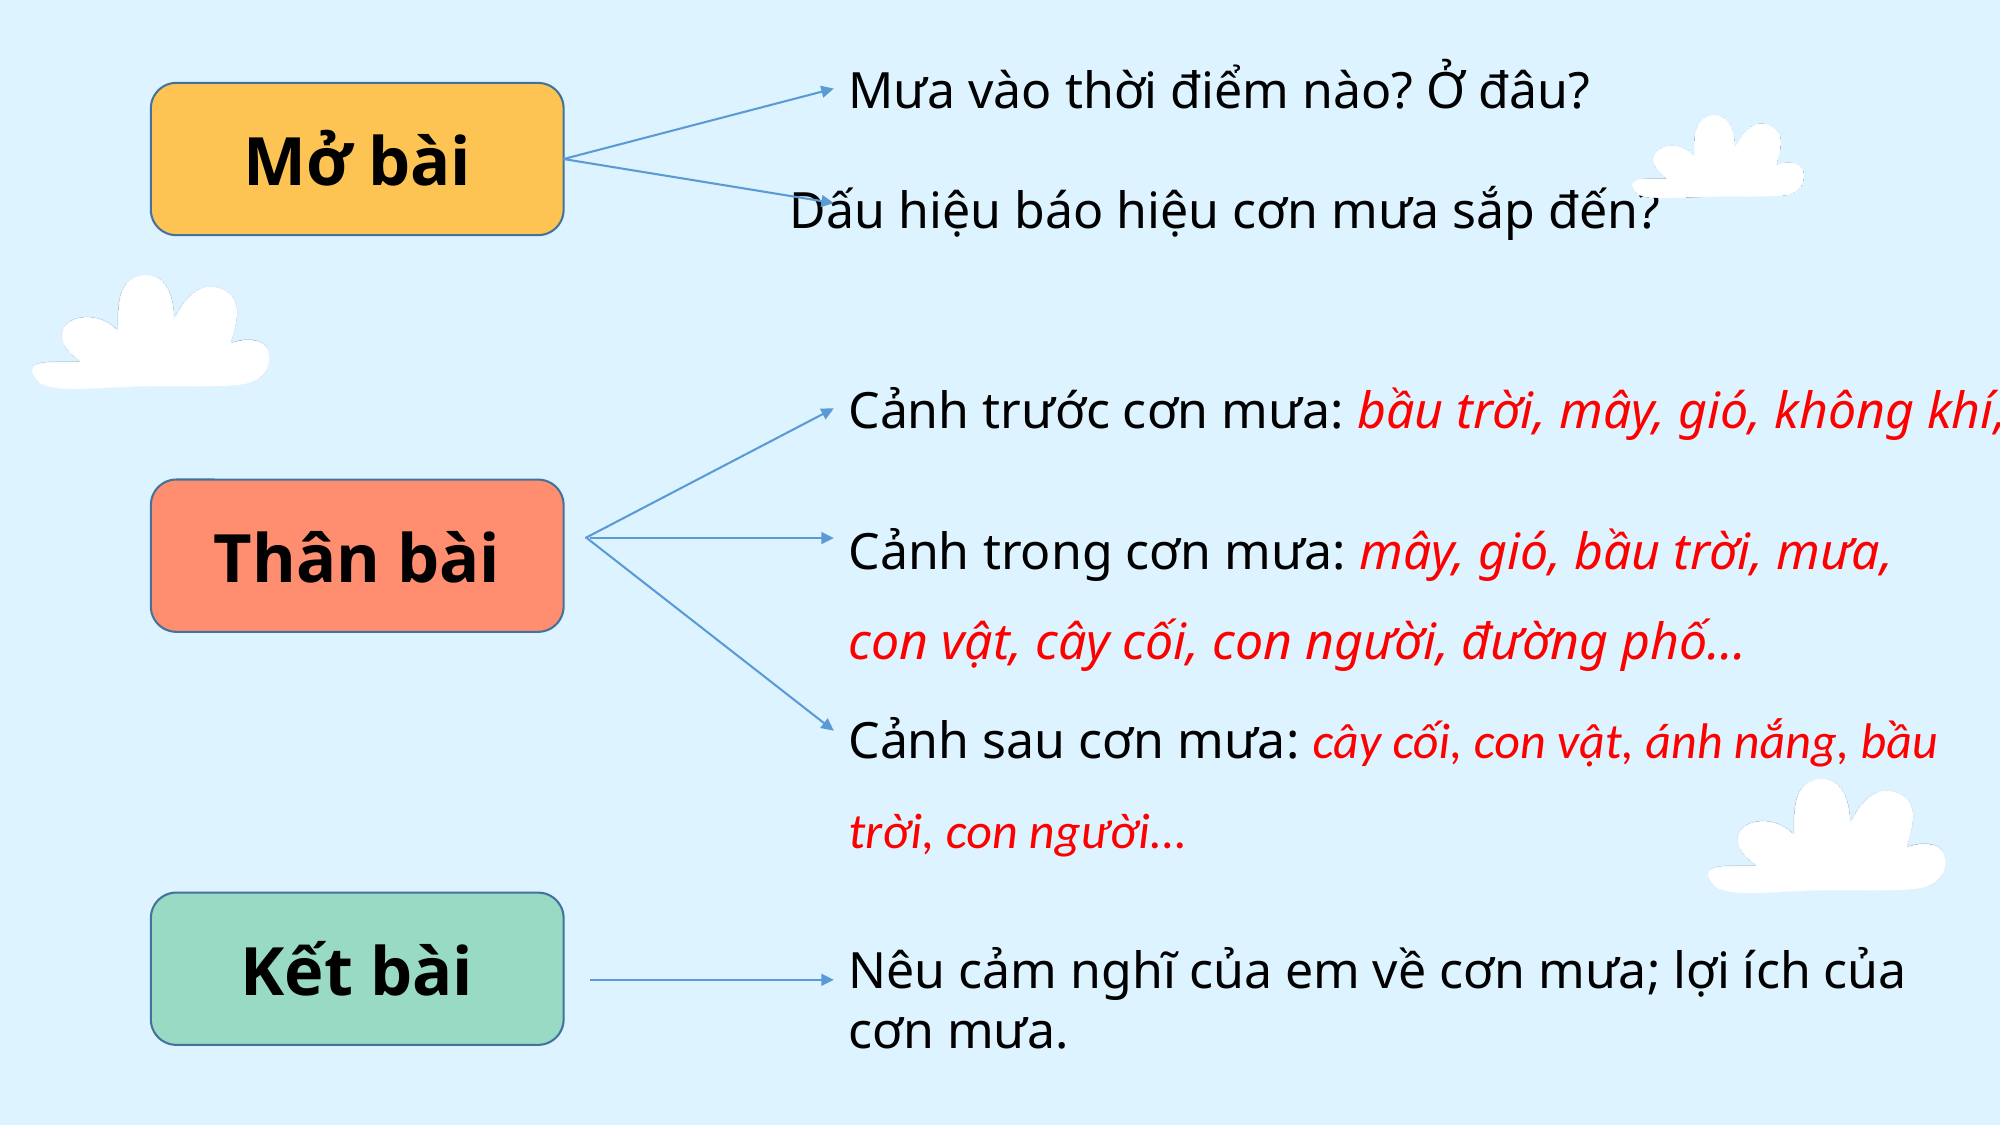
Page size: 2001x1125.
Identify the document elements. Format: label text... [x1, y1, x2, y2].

picture [1707, 779, 1946, 893]
text_box Cảnh trước cơn mưa: bầu trời, mây, gió, không khí,... [833, 370, 2000, 446]
picture [31, 275, 270, 389]
text_box Mở bài [149, 81, 565, 237]
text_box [563, 89, 834, 159]
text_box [563, 159, 834, 204]
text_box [585, 408, 834, 539]
text_box Cảnh trong cơn mưa: mây, gió, bầu trời, mưa, con vật, cây cối, con người, đường phố... [834, 481, 1967, 671]
text_box Cảnh sau cơn mưa: cây cối, con vật, ánh nắng, bầu trời, con người... [833, 671, 2000, 867]
text_box Thân bài [149, 478, 565, 633]
text_box Dấu hiệu báo hiệu cơn mưa sắp đến? [775, 170, 1676, 246]
text_box Kết bài [149, 891, 565, 1046]
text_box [586, 538, 834, 731]
text_box Nêu cảm nghĩ của em về cơn mưa; lợi ích của cơn mưa. [833, 930, 2000, 1066]
picture [1631, 115, 1804, 198]
text_box Mưa vào thời điểm nào? Ở đâu? [833, 51, 1827, 126]
